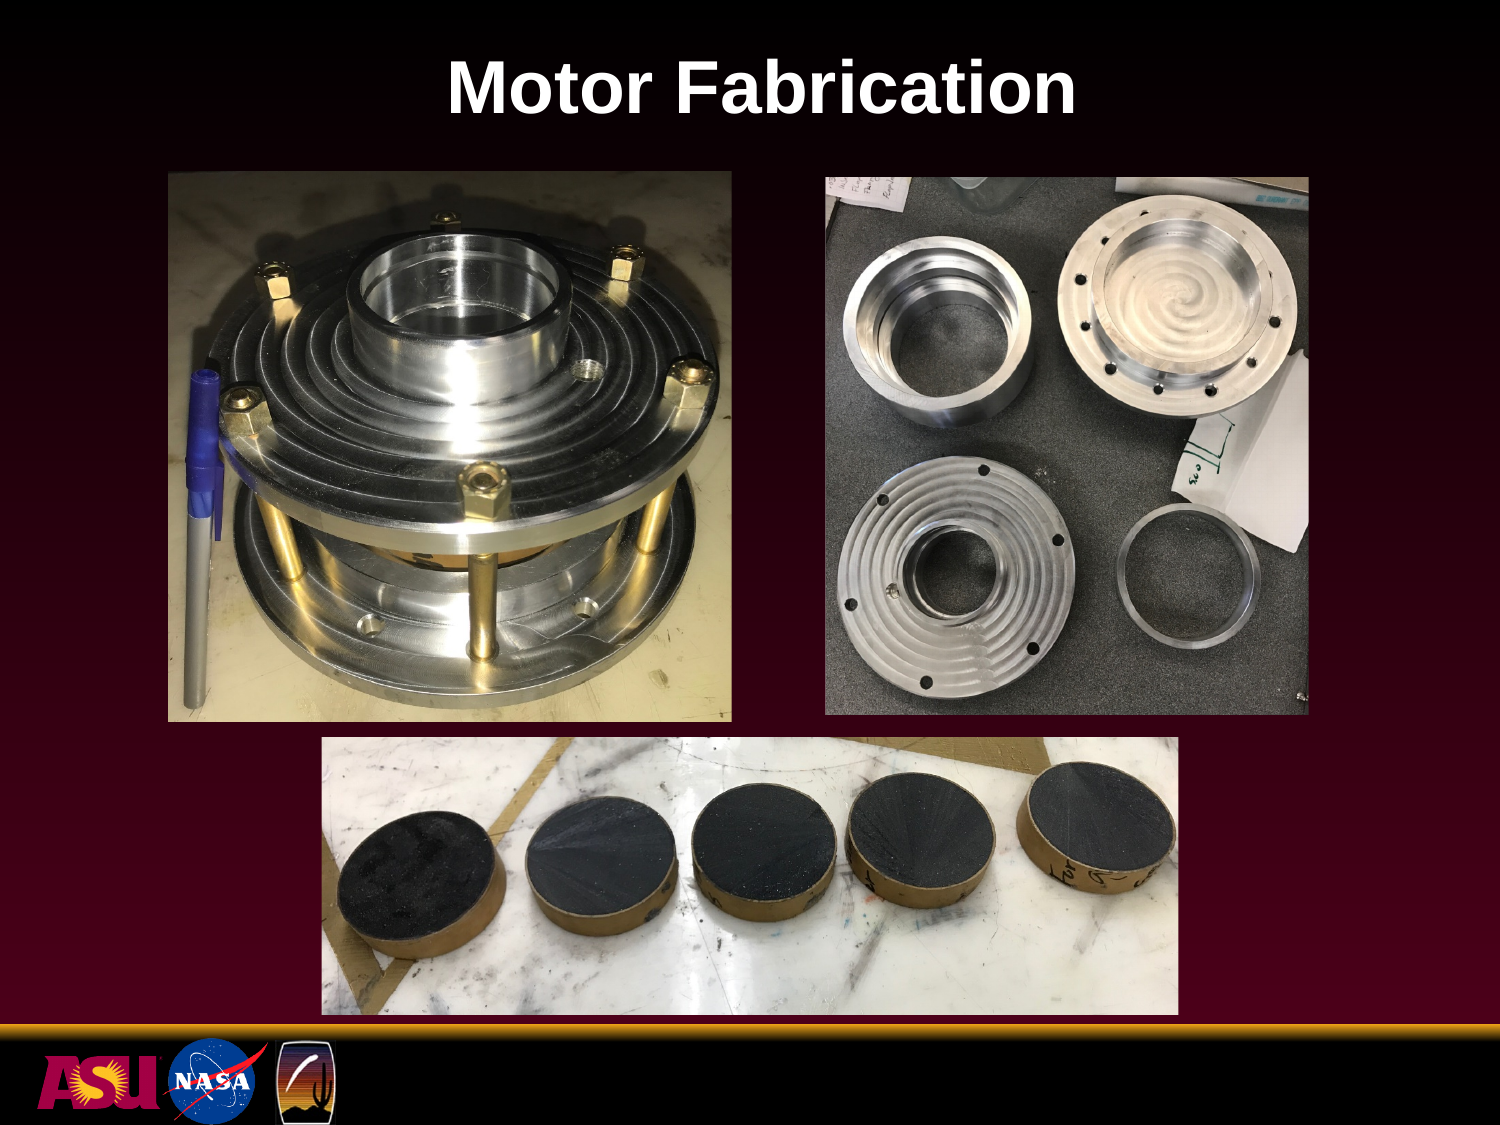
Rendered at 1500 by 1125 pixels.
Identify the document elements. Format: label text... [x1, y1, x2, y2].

picture [168, 171, 732, 722]
picture [798, 177, 1336, 715]
title Motor Fabrication [75, 14, 1450, 165]
picture [37, 1037, 268, 1125]
picture [321, 737, 1179, 1015]
picture [274, 1040, 336, 1125]
